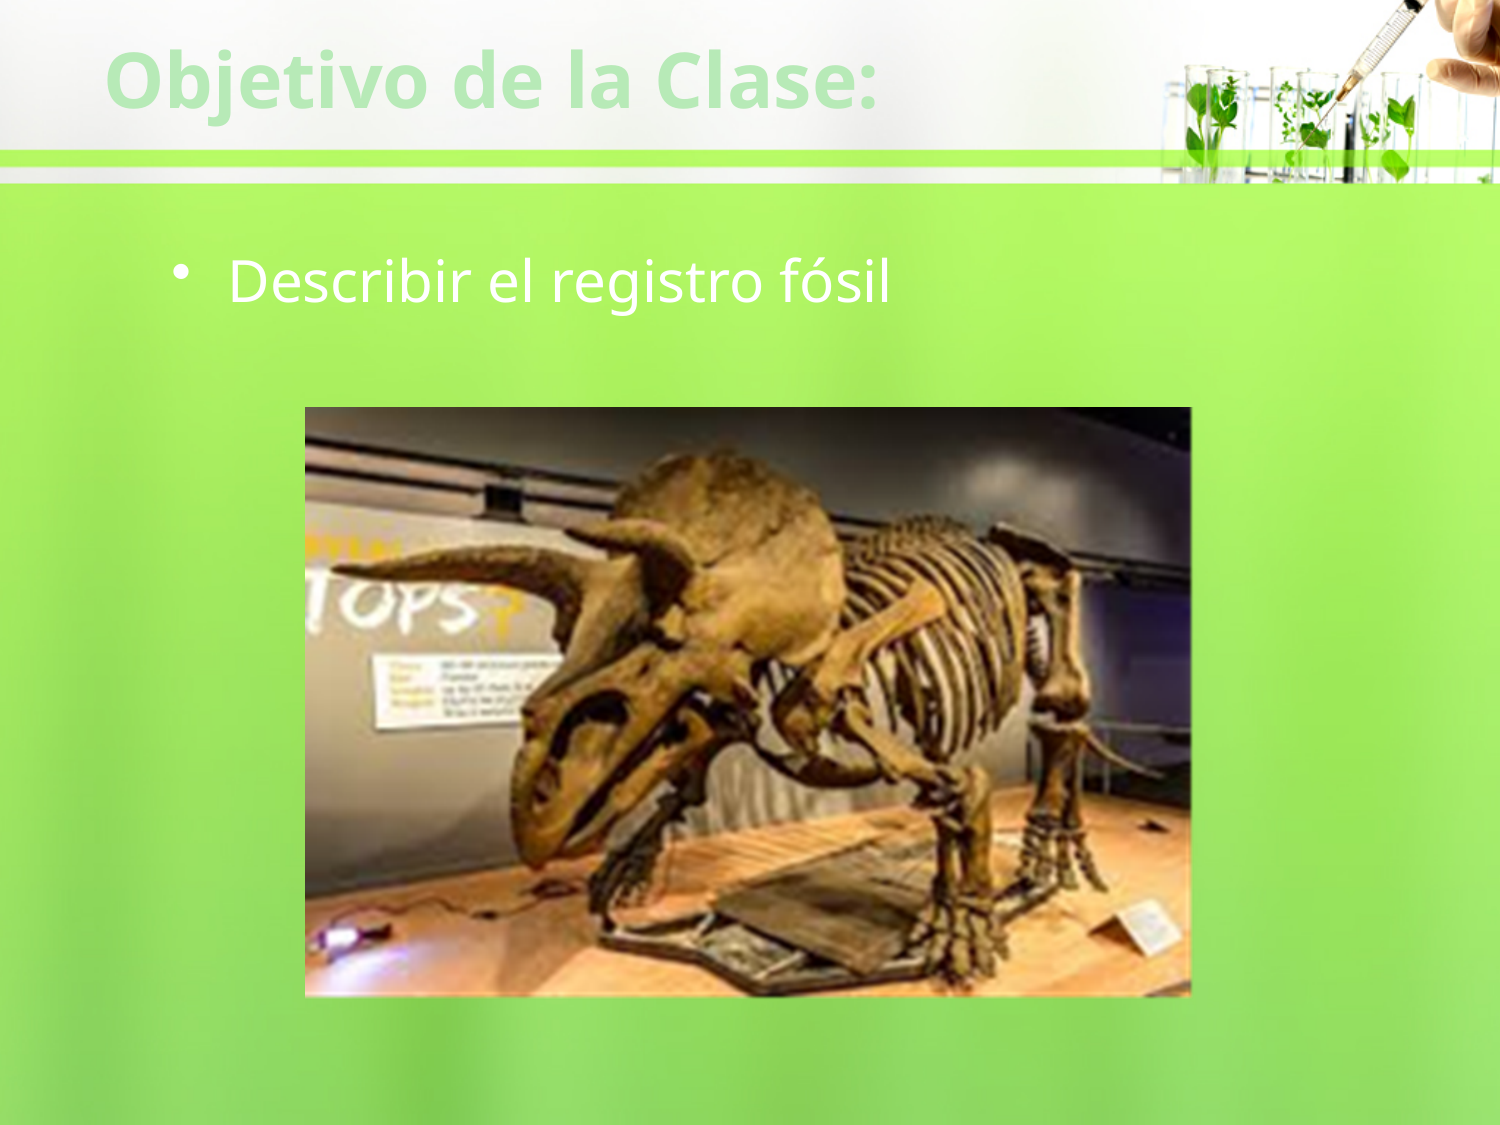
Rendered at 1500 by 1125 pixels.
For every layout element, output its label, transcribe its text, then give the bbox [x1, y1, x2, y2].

list Describir el registro fósil [156, 249, 1329, 421]
title Objetivo de la Clase: [88, 19, 1262, 137]
picture [0, 0, 1500, 1125]
